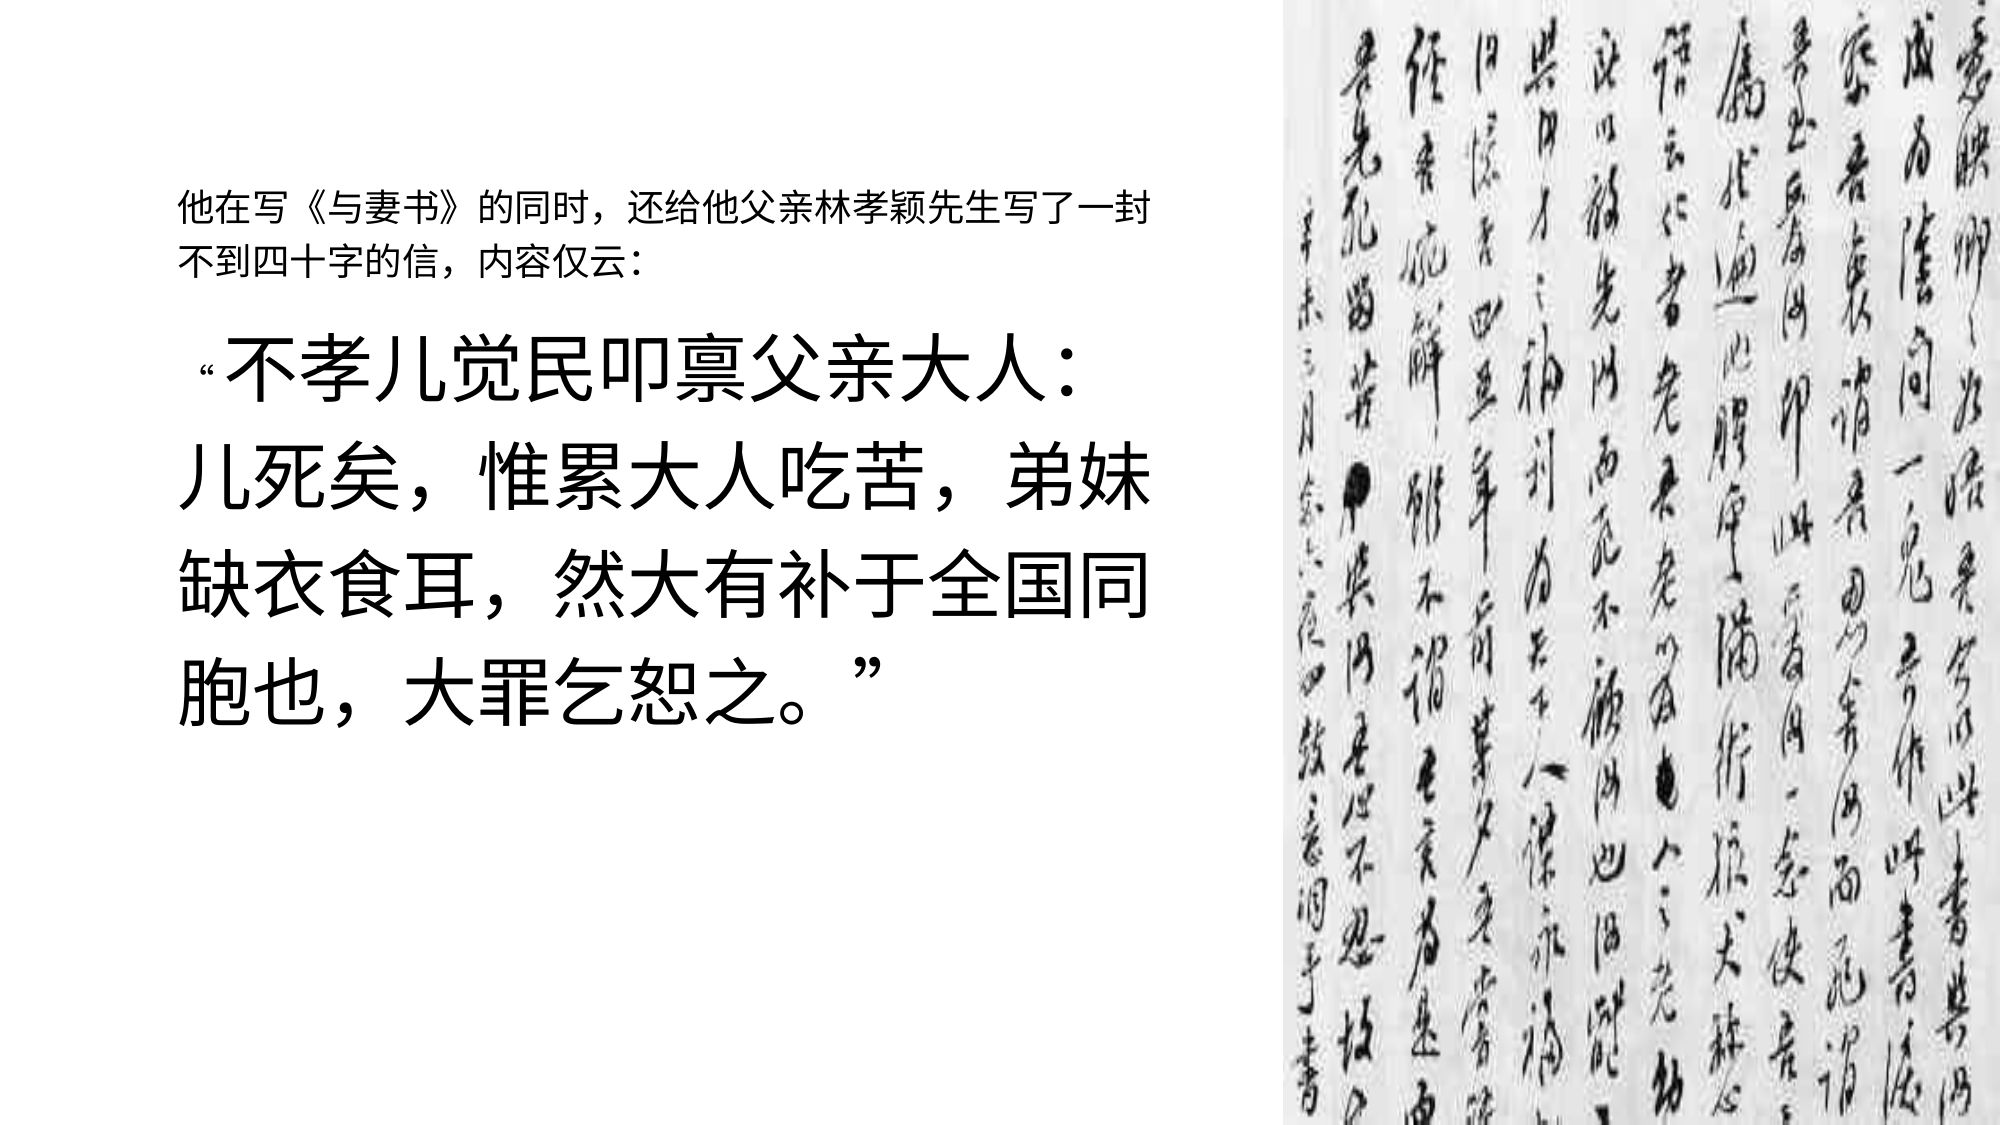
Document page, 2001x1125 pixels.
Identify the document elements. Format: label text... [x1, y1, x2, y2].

list 他在写《与妻书》的同时，还给他父亲林孝颖先生写了一封不到四十字的信，内容仅云： “不孝儿觉民叩禀父亲大人：儿死矣，惟累大人吃苦，弟妹缺衣食耳，然大有补于全国同胞也，大罪乞恕之。” [162, 167, 1200, 1090]
picture [1282, 0, 2000, 1125]
